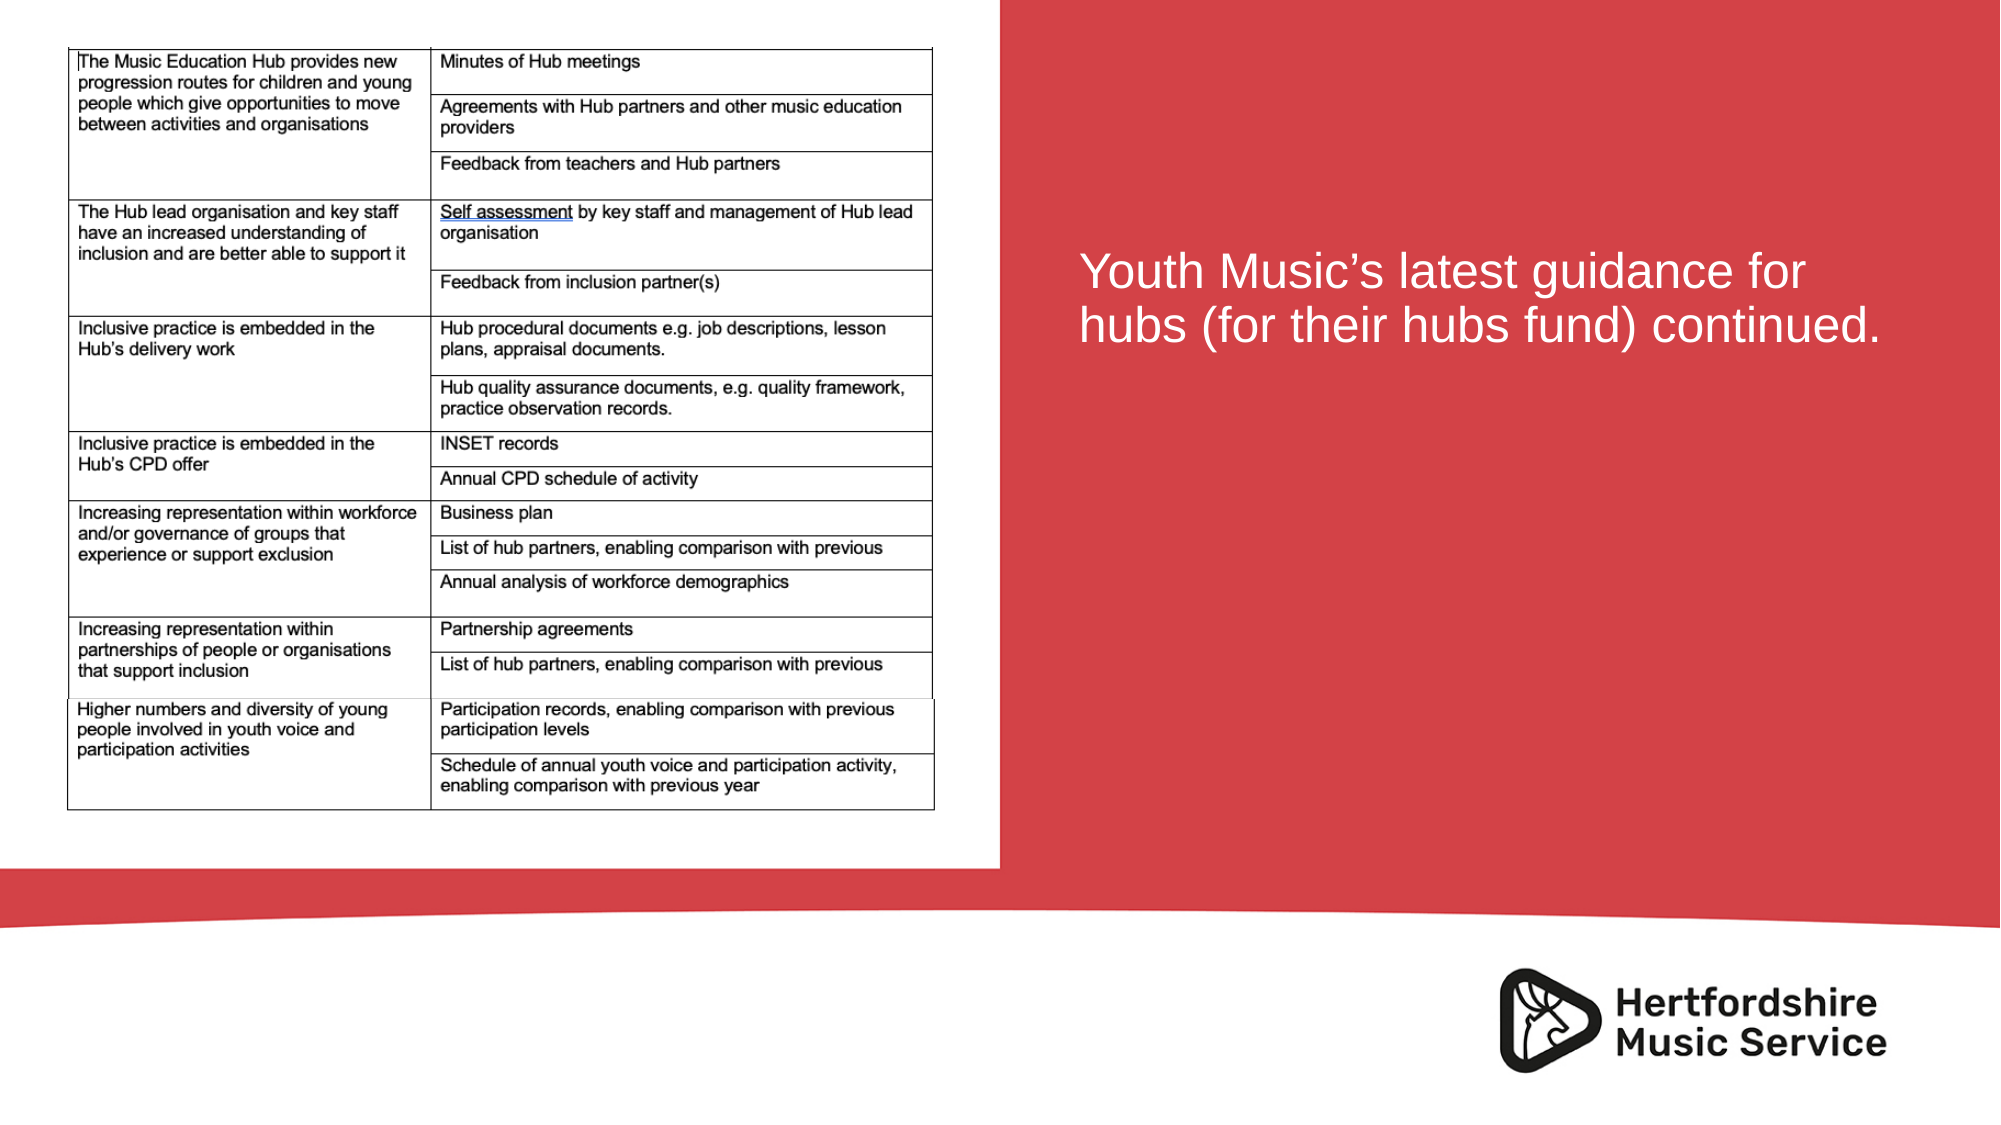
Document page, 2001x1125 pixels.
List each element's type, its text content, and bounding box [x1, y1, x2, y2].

picture [0, 0, 2000, 1125]
list Youth Music’s latest guidance for hubs (for their hubs fund) continued. [1064, 237, 1912, 362]
